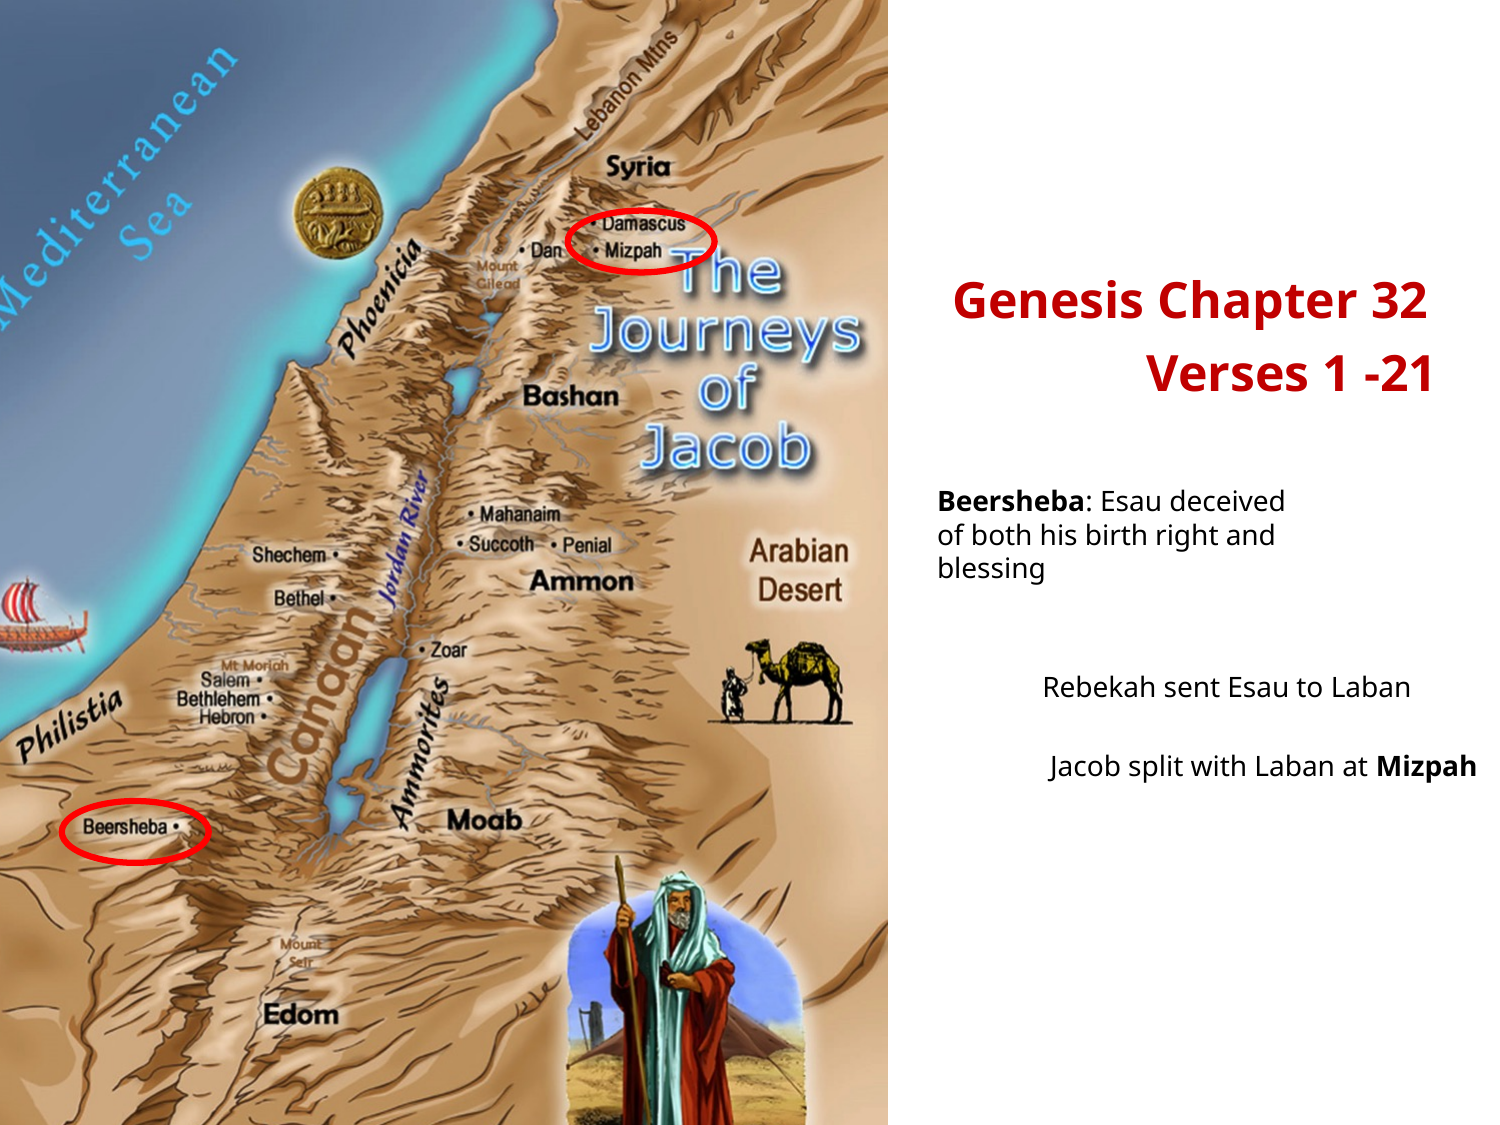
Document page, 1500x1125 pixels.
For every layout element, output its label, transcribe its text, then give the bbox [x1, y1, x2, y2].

text_box Genesis Chapter 32 [937, 261, 1444, 336]
text_box Rebekah sent Esau to Laban [1027, 661, 1427, 711]
text_box Verses 1 -21 [1132, 334, 1453, 410]
text_box Beersheba: Esau deceived of both his birth right and blessing [922, 476, 1326, 592]
picture [0, 0, 888, 1125]
text_box Jacob split with Laban at Mizpah [1035, 740, 1493, 789]
